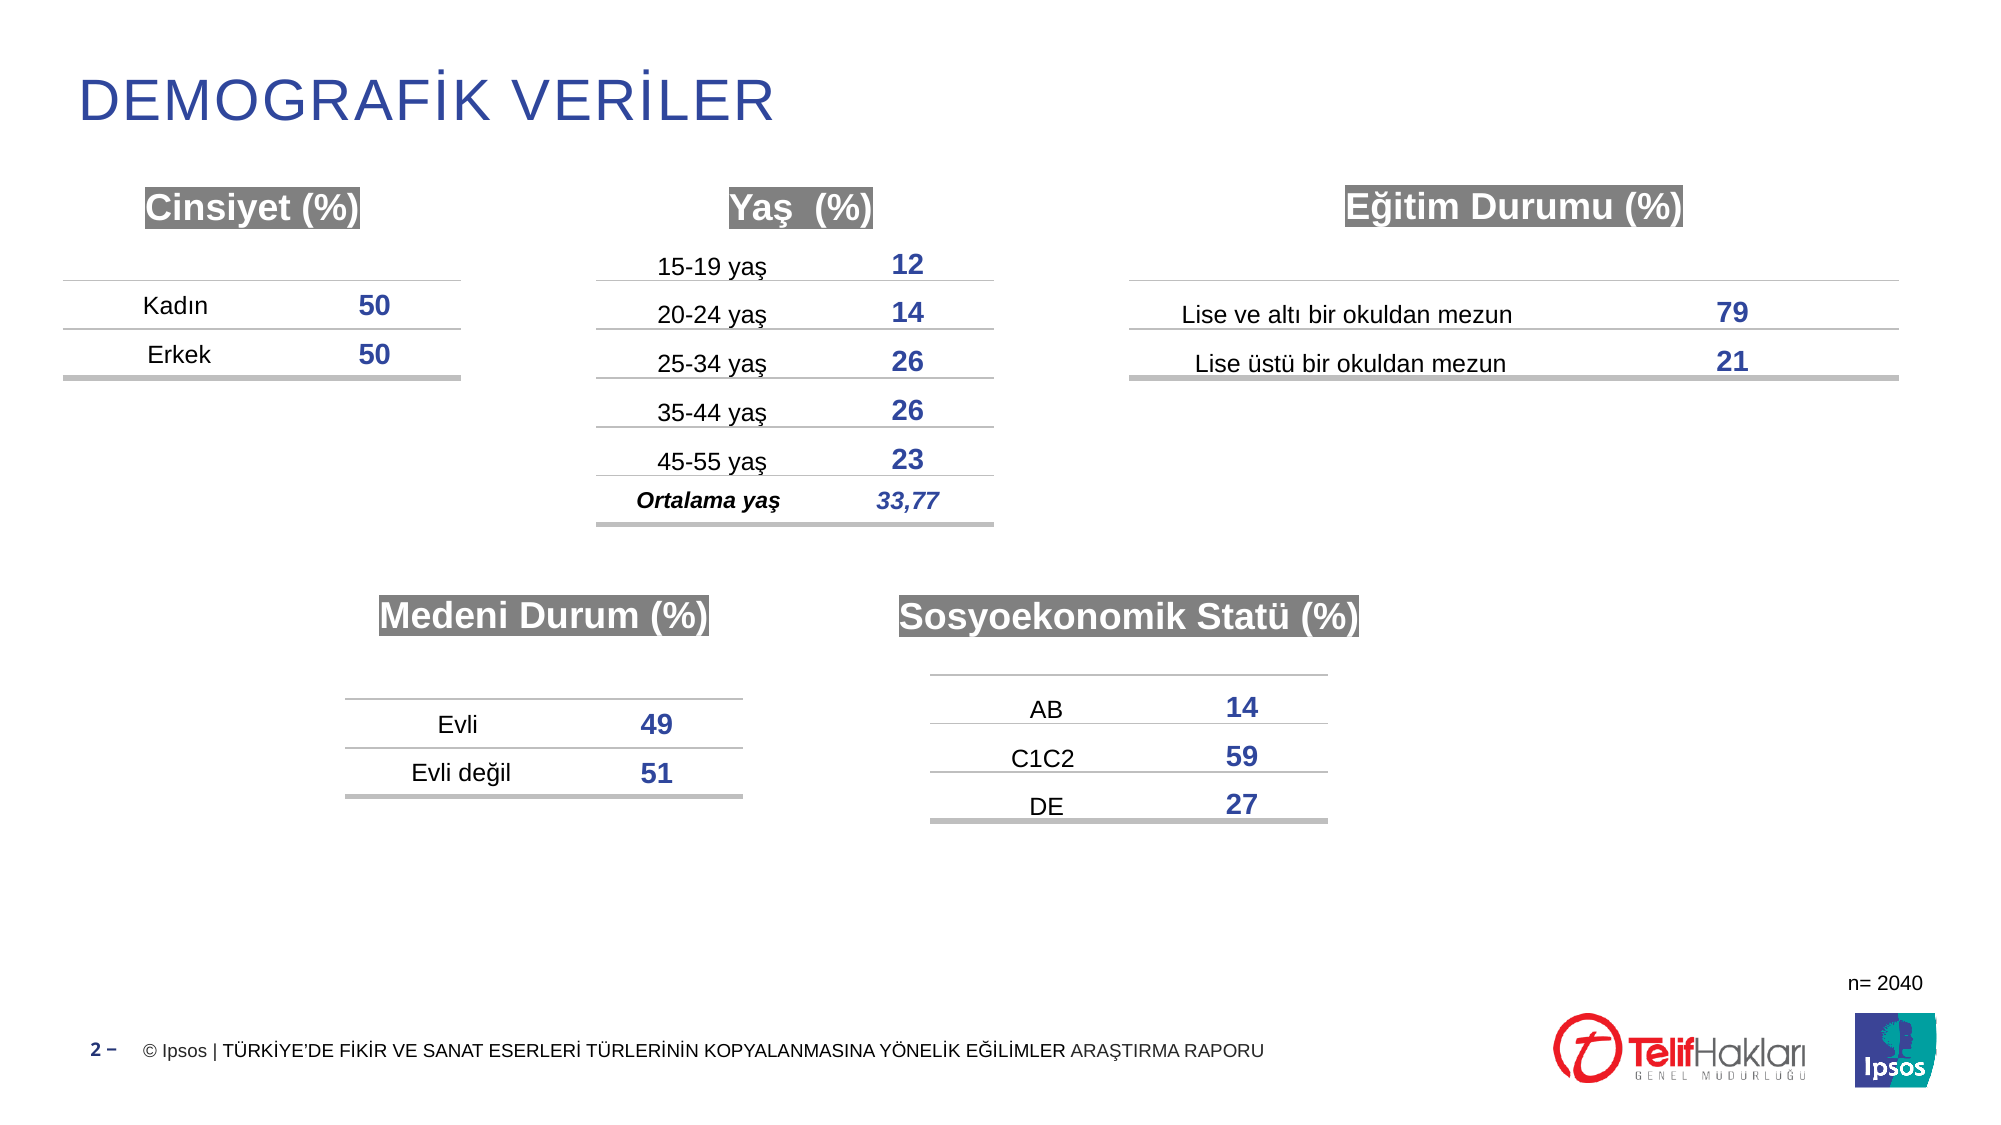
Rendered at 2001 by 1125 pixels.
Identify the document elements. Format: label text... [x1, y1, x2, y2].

table_header Kadın [63, 281, 289, 328]
table_cell 51 [571, 749, 743, 794]
table_cell 27 [1156, 773, 1328, 818]
table_header 14 [1156, 676, 1328, 723]
table_cell Ortalama yaş [596, 476, 822, 522]
picture [1553, 1013, 1805, 1083]
text_box n= 2040 [1836, 962, 1963, 1002]
table_header AB [930, 676, 1156, 723]
table_cell 23 [822, 428, 994, 475]
text_box Sosyoekonomik Statü (%) [846, 571, 1413, 645]
table_cell 50 [289, 330, 461, 375]
table_cell 35-44 yaş [596, 379, 822, 426]
table_cell Lise üstü bir okuldan mezun [1129, 330, 1566, 375]
picture [1854, 1012, 1937, 1088]
table_header 50 [289, 281, 461, 328]
table_header 15-19 yaş [596, 236, 822, 280]
table_cell Erkek [63, 330, 289, 375]
table_cell C1C2 [930, 724, 1156, 771]
table_header 12 [822, 236, 994, 280]
text_box Medeni Durum (%) [310, 570, 777, 644]
text_box Cinsiyet (%) [19, 162, 486, 236]
table_header 49 [571, 700, 743, 747]
text_box Yaş (%) [567, 162, 1034, 236]
text_box Eğitim Durumu (%) [1281, 160, 1748, 234]
table_cell 20-24 yaş [596, 281, 822, 328]
table_cell DE [930, 773, 1156, 818]
table_header Lise ve altı bir okuldan mezun [1129, 281, 1566, 328]
table_cell 59 [1156, 724, 1328, 771]
slide_number 2 ‒ [62, 1020, 122, 1081]
table_cell 33,77 [822, 476, 994, 522]
table_header 79 [1566, 281, 1899, 328]
table_cell 26 [822, 379, 994, 426]
table_cell 26 [822, 330, 994, 377]
table_cell 25-34 yaş [596, 330, 822, 377]
table_header Evli [345, 700, 571, 747]
table_cell 45-55 yaş [596, 428, 822, 475]
table_cell 21 [1566, 330, 1899, 375]
table_cell 14 [822, 281, 994, 328]
table_cell Evli değil [345, 749, 571, 794]
title DEMOGRAFİK VERİLER [66, 62, 1503, 142]
